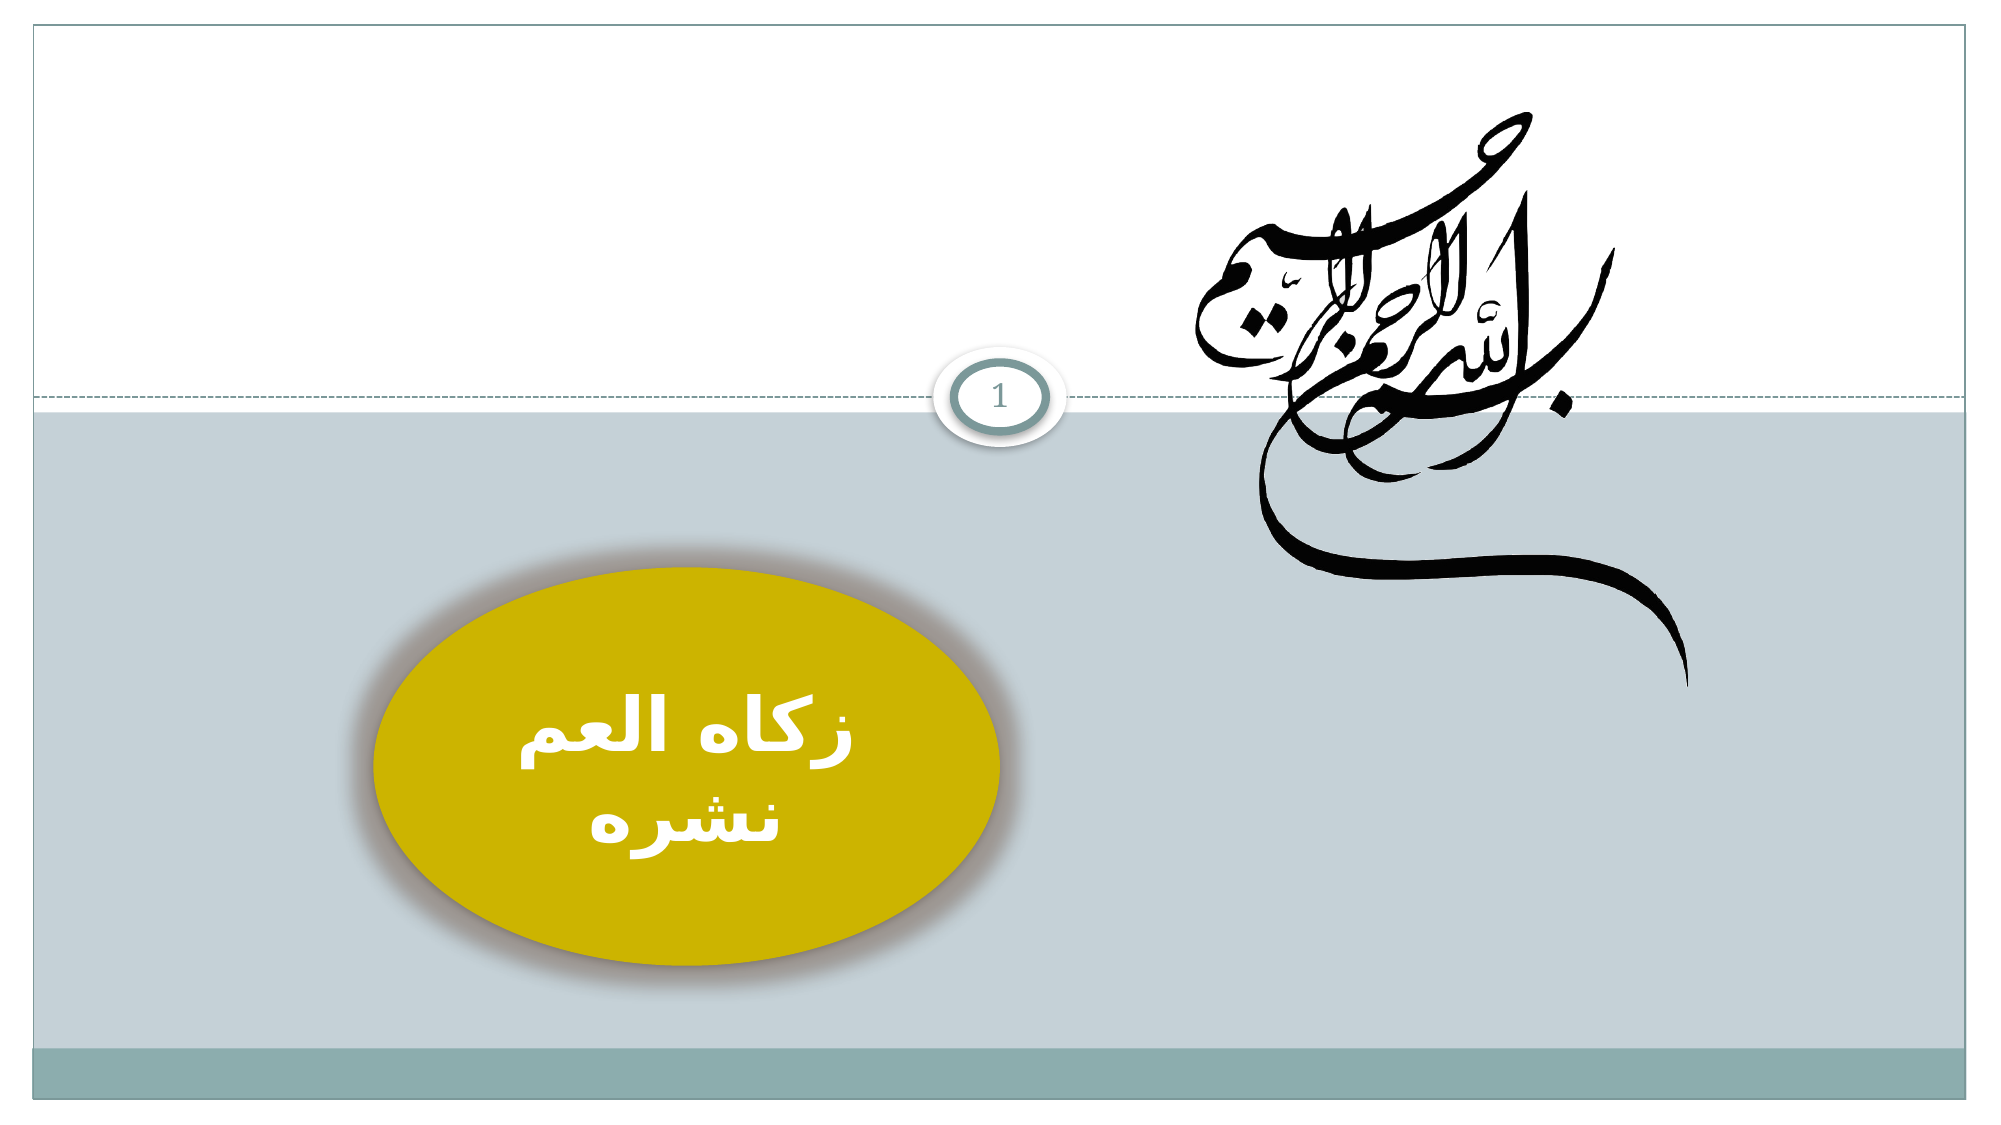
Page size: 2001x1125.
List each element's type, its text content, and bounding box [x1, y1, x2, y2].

slide_number 1 [950, 360, 1050, 434]
picture [1195, 112, 1688, 687]
text_box زكاه العم نشره [373, 567, 1000, 966]
